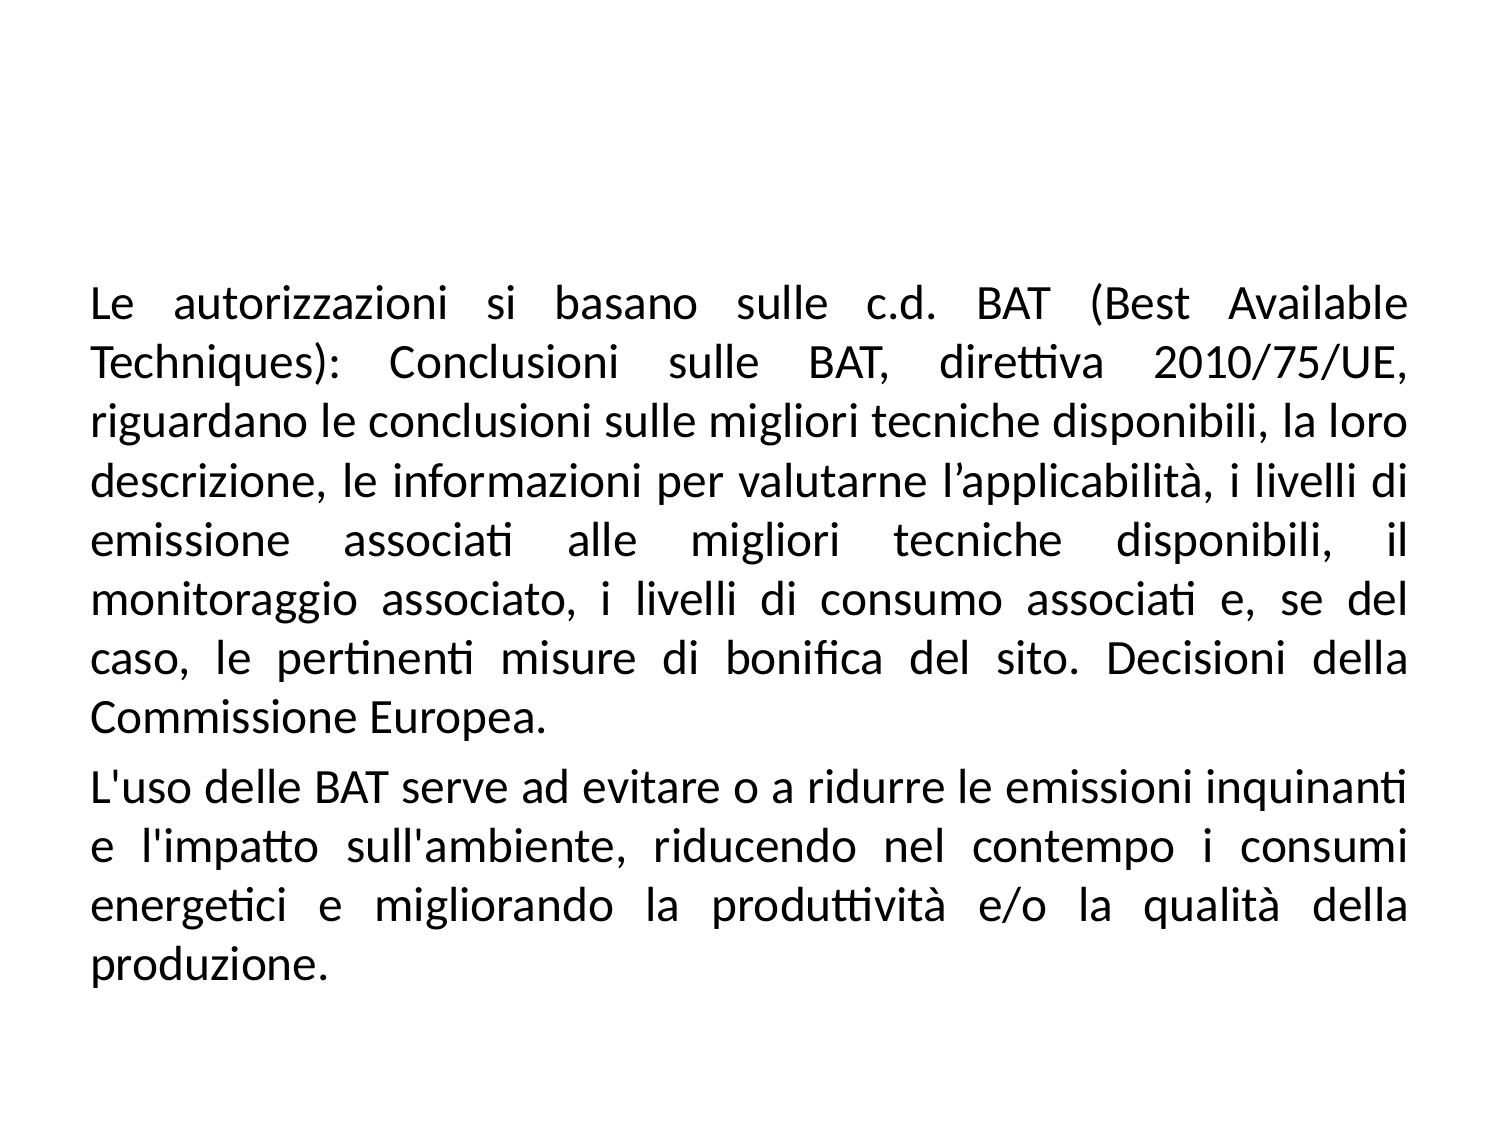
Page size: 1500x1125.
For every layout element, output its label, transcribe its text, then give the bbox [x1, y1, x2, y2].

list Le autorizzazioni si basano sulle c.d. BAT (Best Available Techniques): Conclusioni sulle BAT, direttiva 2010/75/UE, riguardano le conclusioni sulle migliori tecniche disponibili, la loro descrizione, le informazioni per valutarne l’applicabilità, i livelli di emissione associati alle migliori tecniche disponibili, il monitoraggio associato, i livelli di consumo associati e, se del caso, le pertinenti misure di bonifica del sito. Decisioni della Commissione Europea. L'uso delle BAT serve ad evitare o a ridurre le emissioni inquinanti e l'impatto sull'ambiente, riducendo nel contempo i consumi energetici e migliorando la produttività e/o la qualità della produzione. [75, 262, 1425, 1005]
